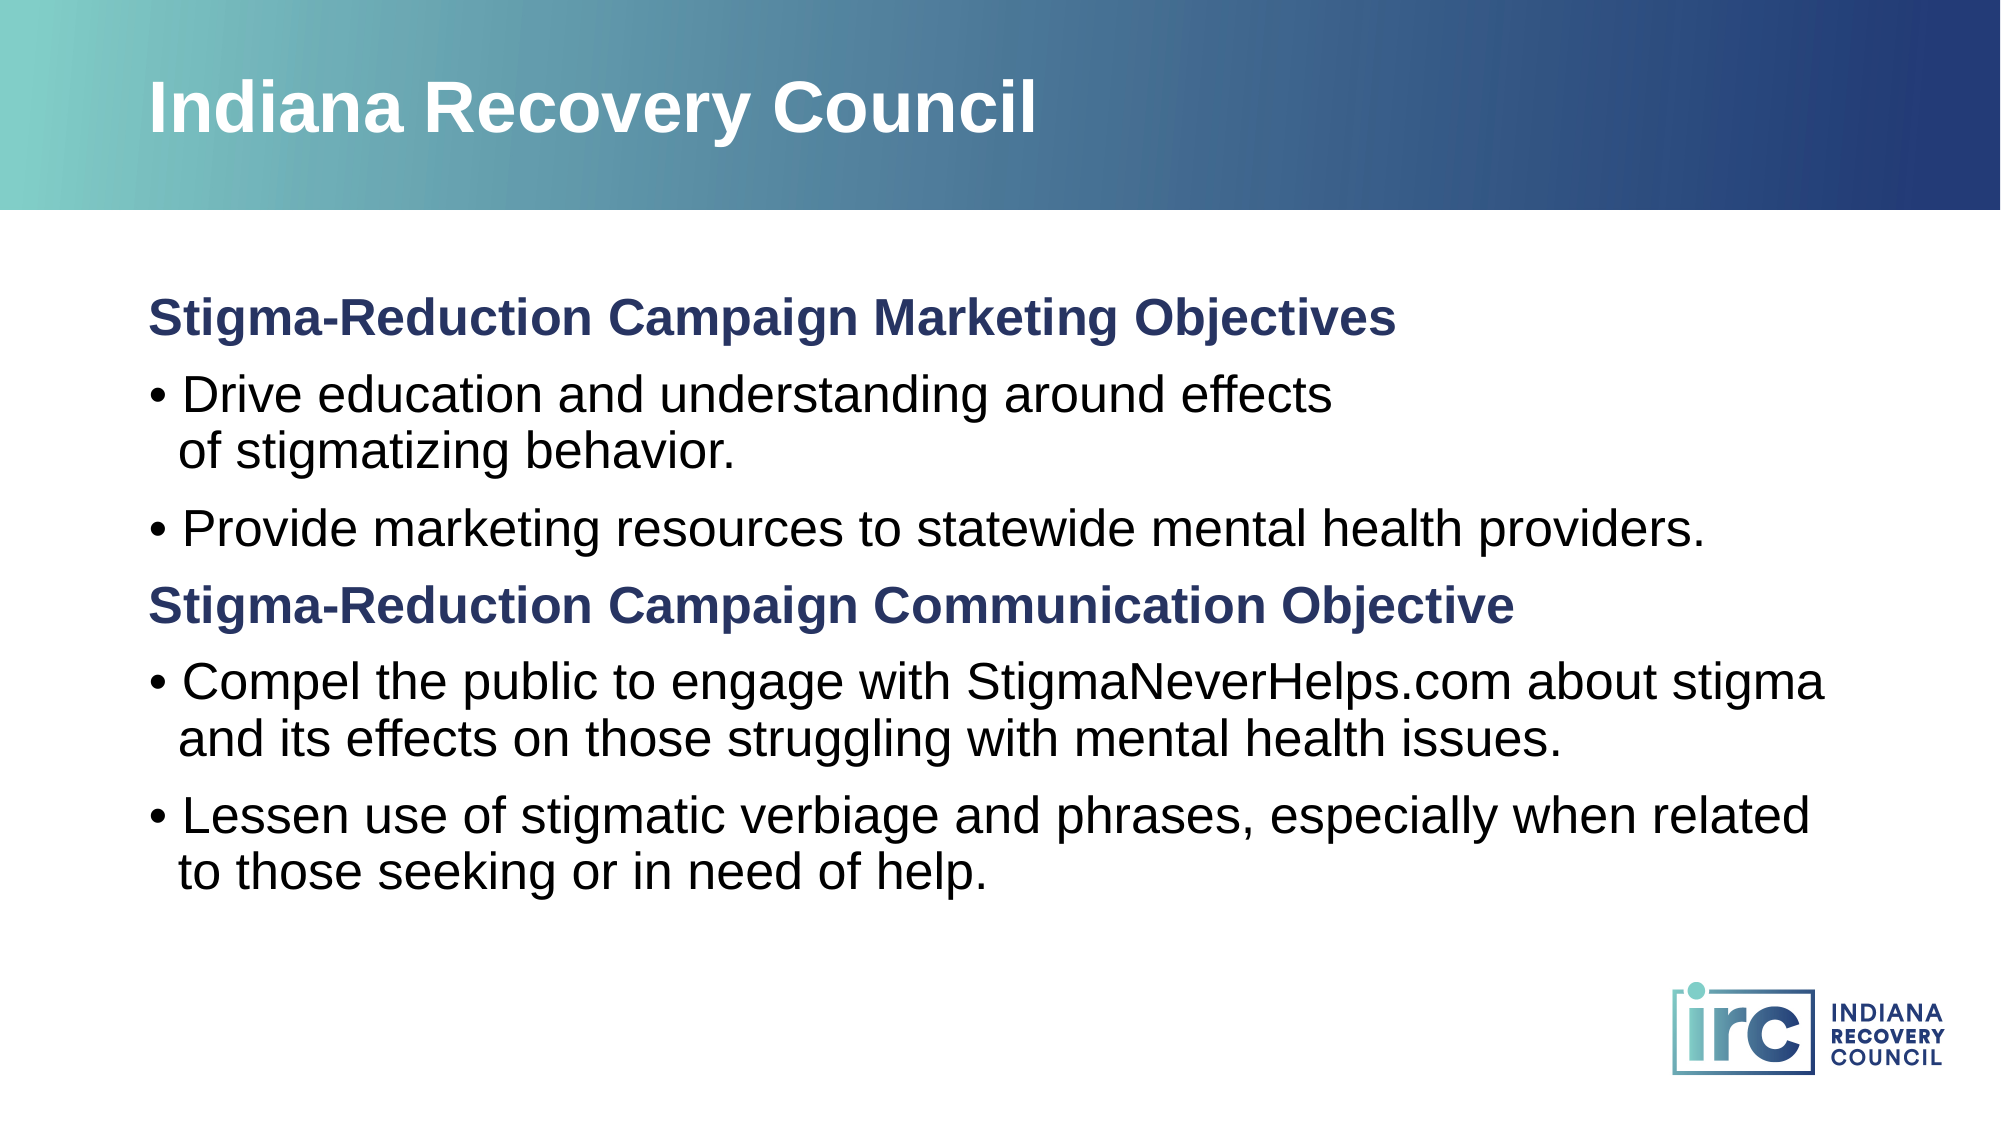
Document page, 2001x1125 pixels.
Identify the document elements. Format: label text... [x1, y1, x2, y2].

title Indiana Recovery Council [149, 19, 1424, 149]
picture [0, 0, 2001, 1125]
subtitle Stigma-Reduction Campaign Marketing Objectives • Drive education and understanding around effects of stigmatizing behavior. • Provide marketing resources to statewide mental health providers. Stigma-Reduction Campaign Communication Objective • Compel the public to engage with StigmaNeverHelps.com about stigma and its effects on those struggling with mental health issues. • Lessen use of stigmatic verbiage and phrases, especially when related to those seeking or in need of help. [149, 290, 1904, 1010]
